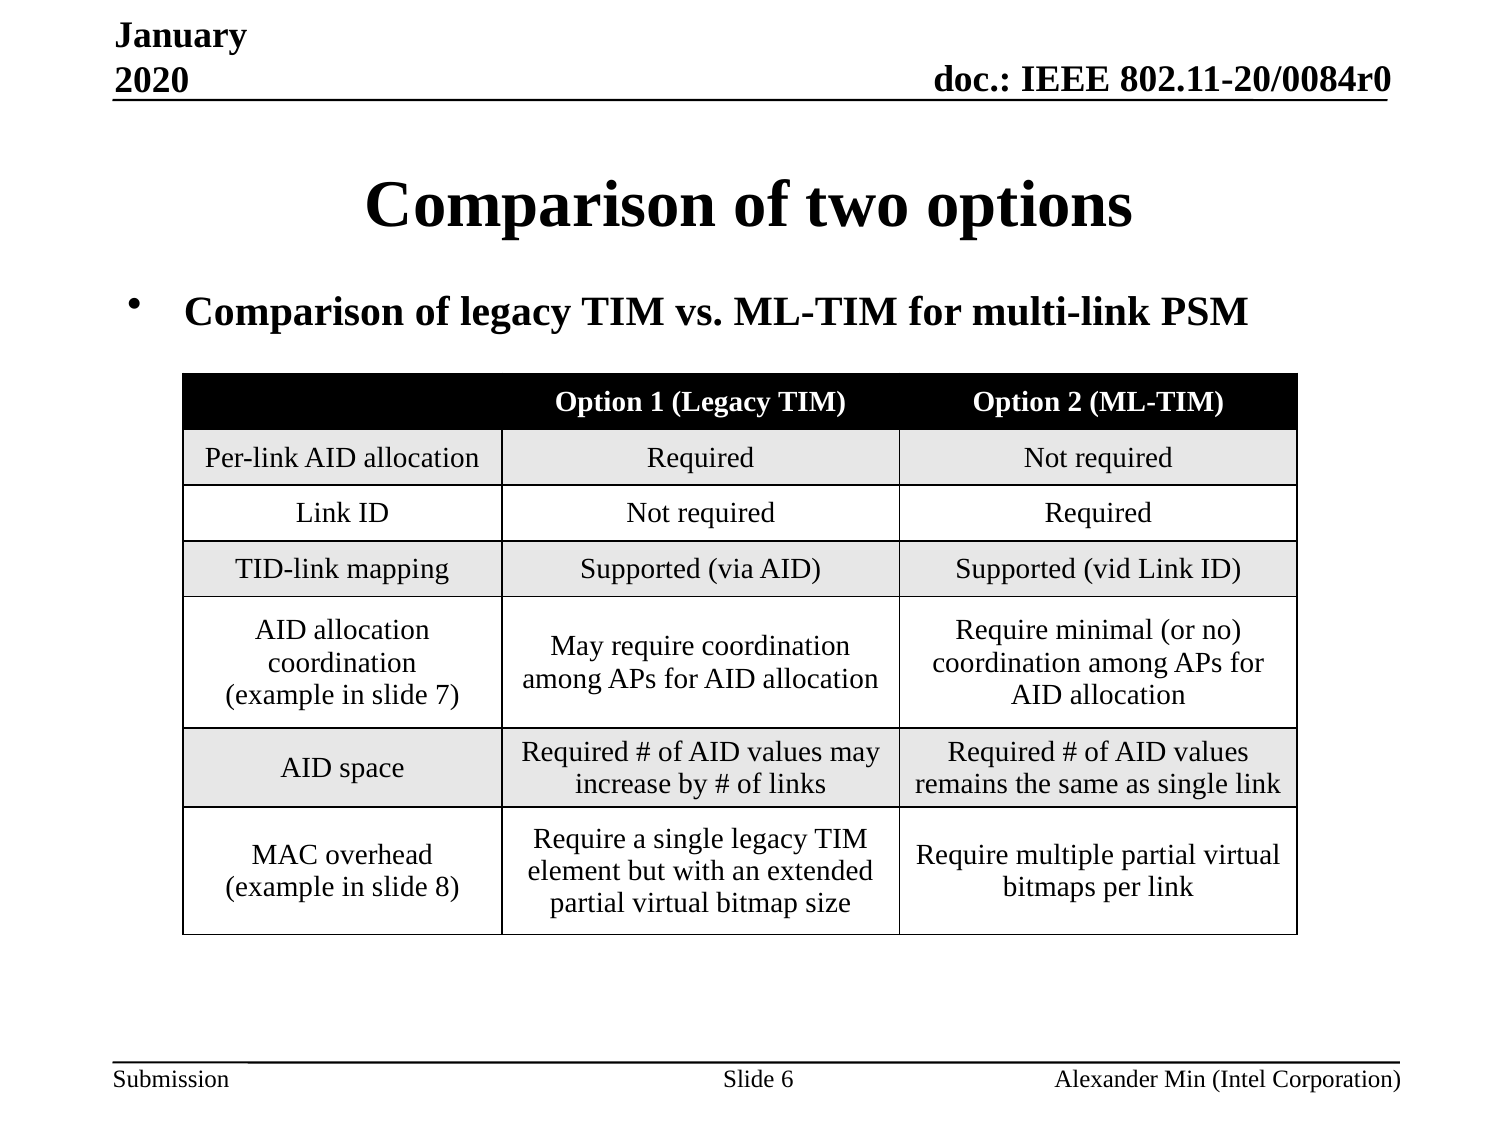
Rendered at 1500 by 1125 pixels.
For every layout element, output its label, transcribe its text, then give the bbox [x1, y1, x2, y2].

slide_number Slide 6 [722, 1061, 795, 1093]
table_cell Supported (via AID) [503, 542, 899, 596]
table_cell Require multiple partial virtual bitmaps per link [900, 808, 1296, 934]
table_cell Supported (vid Link ID) [900, 542, 1296, 596]
table_header [184, 374, 501, 428]
table_cell AID allocation coordination (example in slide 7) [184, 597, 501, 727]
table_cell AID space [184, 729, 501, 806]
table_cell TID-link mapping [184, 542, 501, 596]
table_cell Require a single legacy TIM element but with an extended partial virtual bitmap size [503, 808, 899, 934]
table_cell Required # of AID values remains the same as single link [900, 729, 1296, 806]
table_cell Not required [503, 486, 899, 540]
table_cell May require coordination among APs for AID allocation [503, 597, 899, 727]
table_cell Not required [900, 430, 1296, 484]
table_cell Link ID [184, 486, 501, 540]
table_cell Require minimal (or no) coordination among APs for AID allocation [900, 597, 1296, 727]
title Comparison of two options [112, 112, 1388, 276]
table_cell Required # of AID values may increase by # of links [503, 729, 899, 806]
footer Alexander Min (Intel Corporation) [1049, 1061, 1402, 1093]
table_cell Per-link AID allocation [184, 430, 501, 484]
list Comparison of legacy TIM vs. ML-TIM for multi-link PSM [112, 276, 1459, 374]
table_header Option 1 (Legacy TIM) [503, 374, 899, 428]
table_cell Required [900, 486, 1296, 540]
table_header Option 2 (ML-TIM) [900, 374, 1296, 428]
table_cell Required [503, 430, 899, 484]
table_cell MAC overhead (example in slide 8) [184, 808, 501, 934]
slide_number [114, 54, 332, 101]
